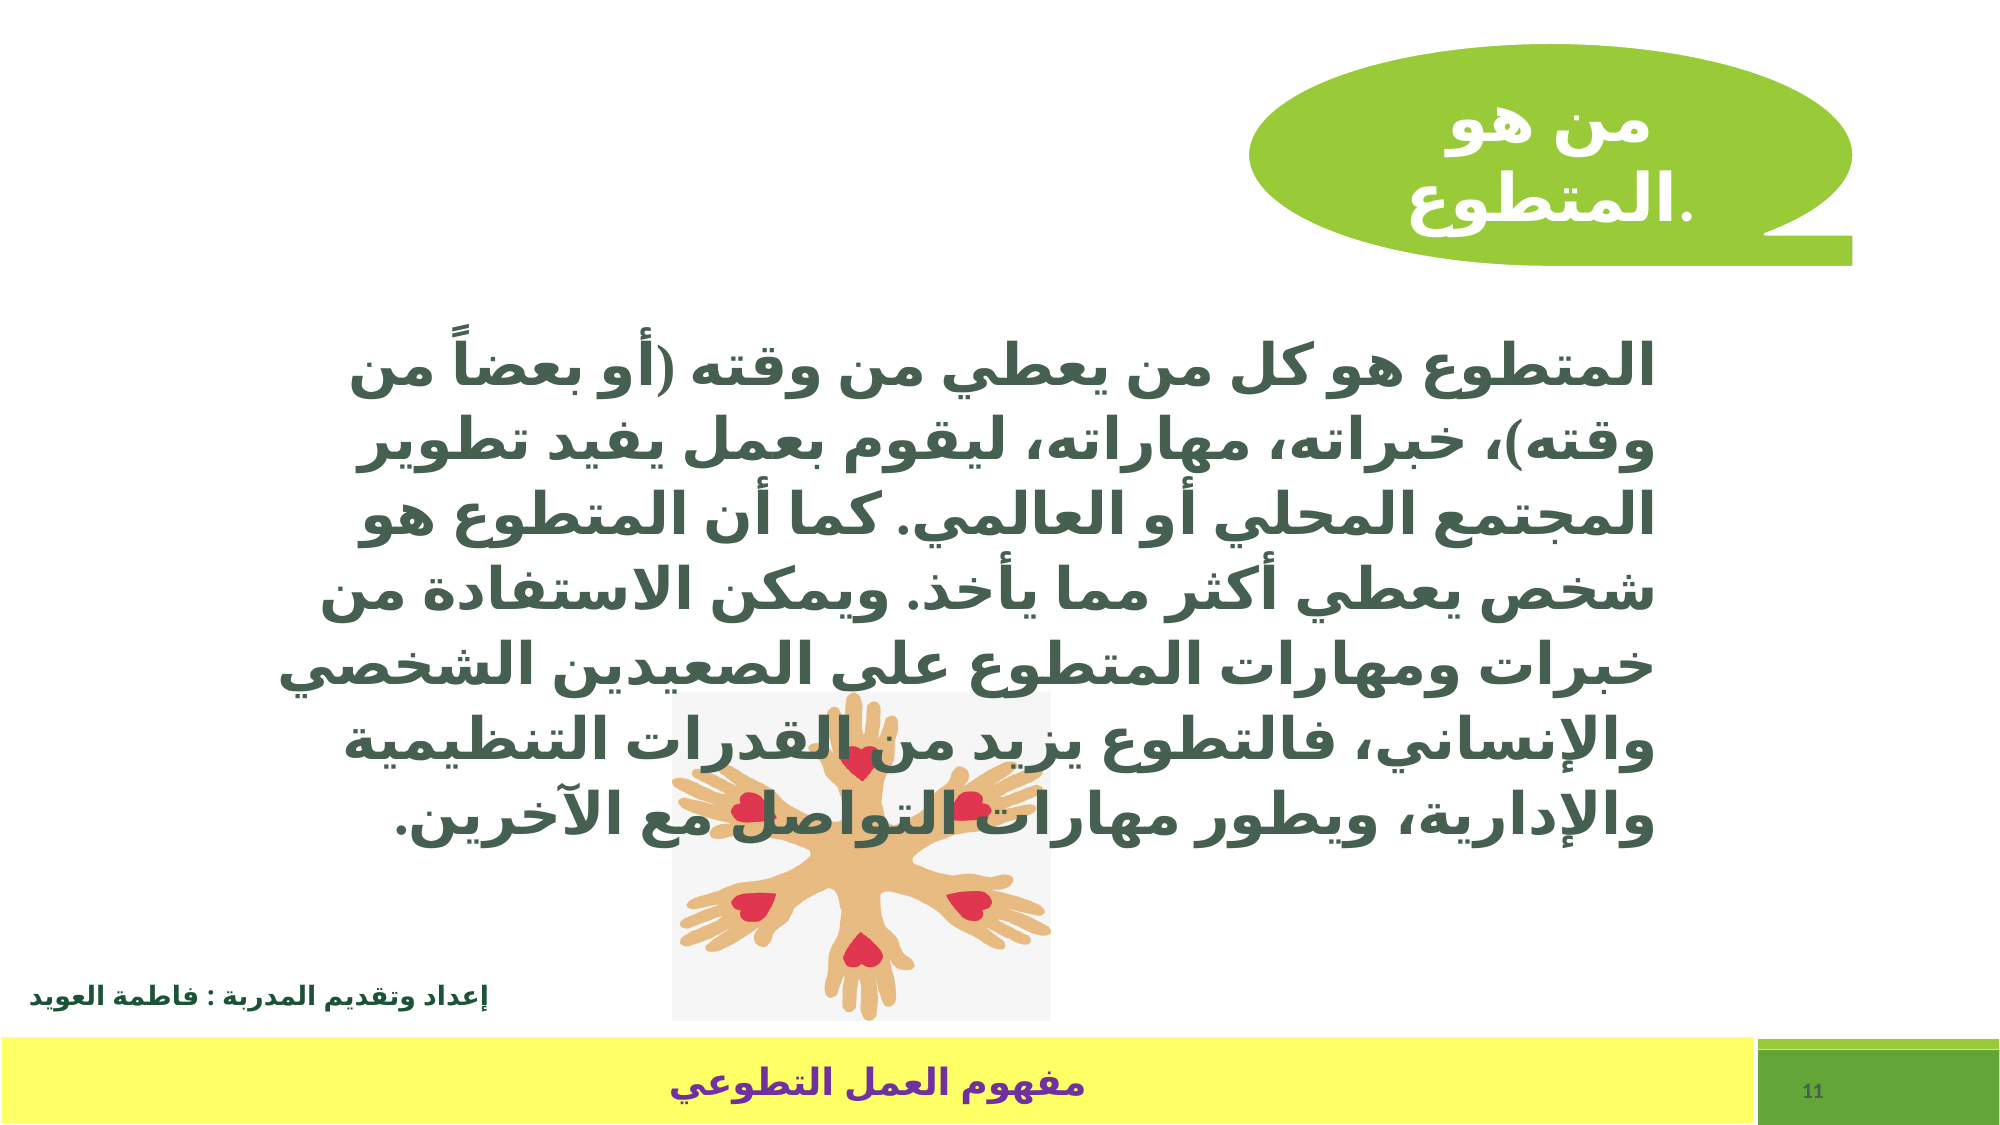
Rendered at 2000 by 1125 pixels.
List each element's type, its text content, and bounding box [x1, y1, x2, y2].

picture [672, 691, 1052, 1022]
text_box المتطوع هو كل من يعطي من وقته (أو بعضاً من وقته)، خبراته، مهاراته، ليقوم بعمل يفيد تطوير المجتمع المحلي أو العالمي. كما أن المتطوع هو شخص يعطي أكثر مما يأخذ. ويمكن الاستفادة من خبرات ومهارات المتطوع على الصعيدين الشخصي والإنساني، فالتطوع يزيد من القدرات التنظيمية والإدارية، ويطور مهارات التواصل مع الآخرين. [196, 314, 1673, 854]
slide_number 11 [1758, 1059, 1839, 1120]
text_box مفهوم العمل التطوعي [0, 1033, 1758, 1125]
text_box من هو المتطوع. [1246, 41, 1855, 269]
